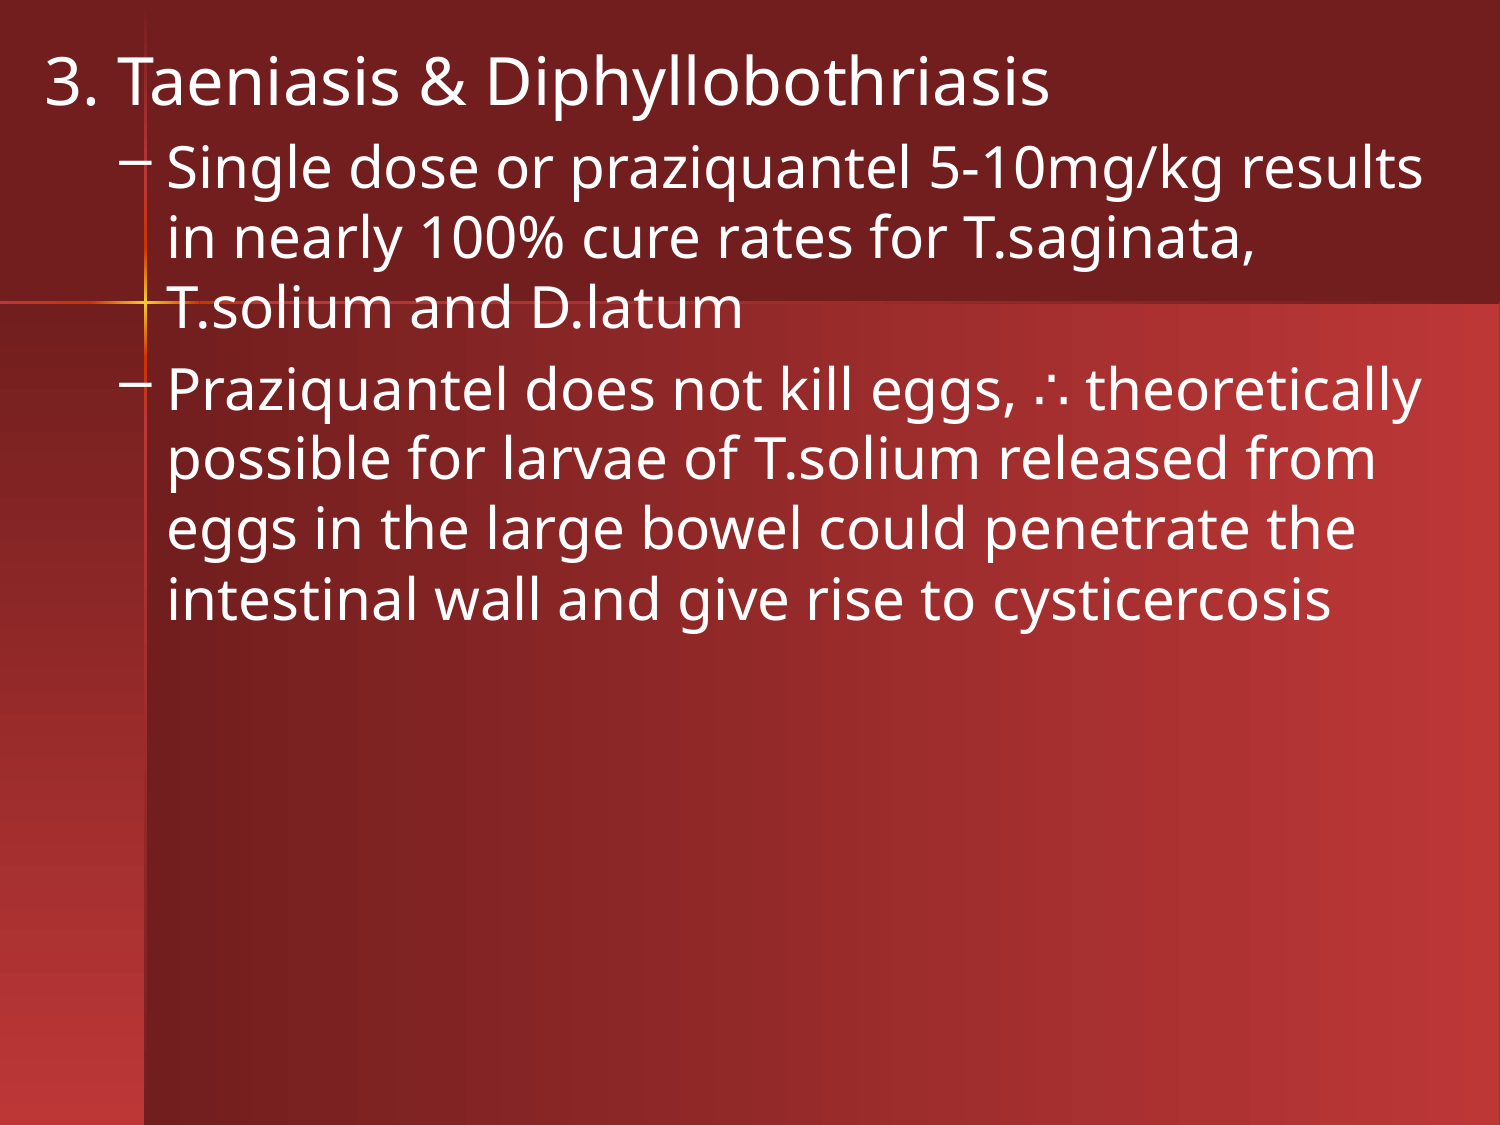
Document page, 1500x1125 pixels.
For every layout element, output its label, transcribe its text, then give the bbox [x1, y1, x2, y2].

list 3. Taeniasis & Diphyllobothriasis Single dose or praziquantel 5-10mg/kg results in nearly 100% cure rates for T.saginata, T.solium and D.latum Praziquantel does not kill eggs, ∴ theoretically possible for larvae of T.solium released from eggs in the large bowel could penetrate the intestinal wall and give rise to cysticercosis [29, 30, 1471, 1095]
